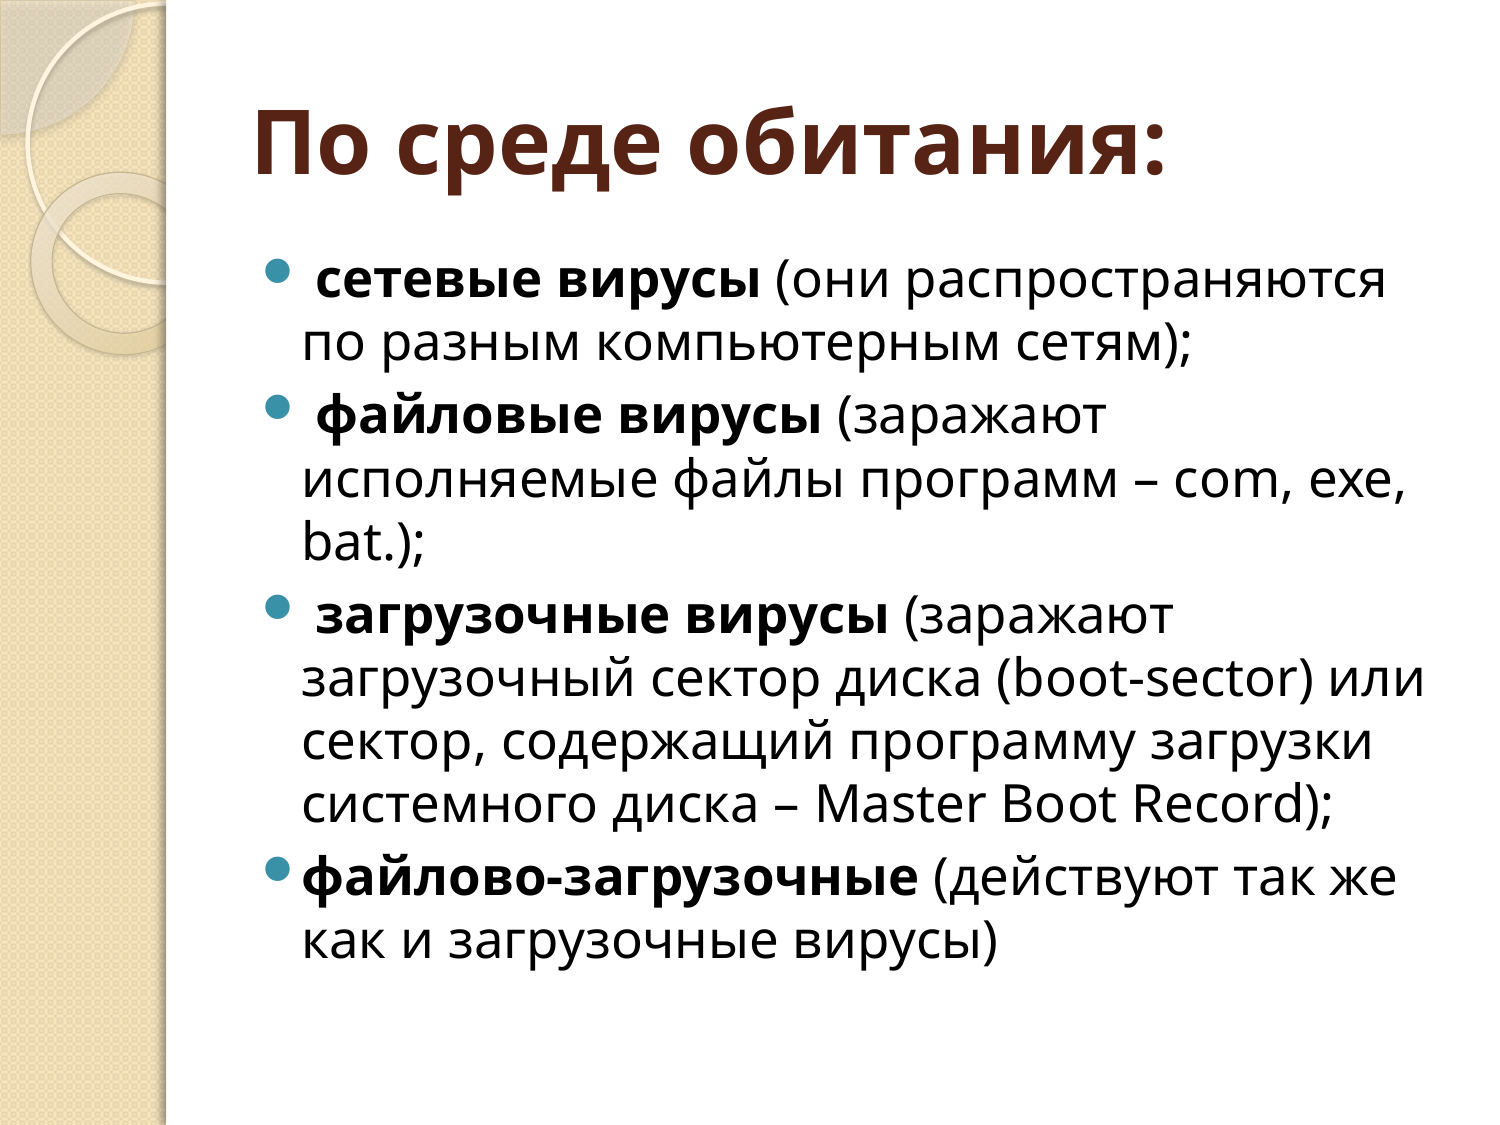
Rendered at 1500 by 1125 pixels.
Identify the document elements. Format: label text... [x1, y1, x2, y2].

title По среде обитания: [235, 45, 1466, 233]
list сетевые вирусы (они распространяются по разным компьютерным сетям); файловые вирусы (заражают исполняемые файлы программ – com, exe, bat.); загрузочные вирусы (заражают загрузочный сектор диска (boot-sector) или сектор, содержащий программу загрузки системного диска – Master Boot Record); файлово-загрузочные (действуют так же как и загрузочные вирусы) [235, 237, 1466, 1025]
